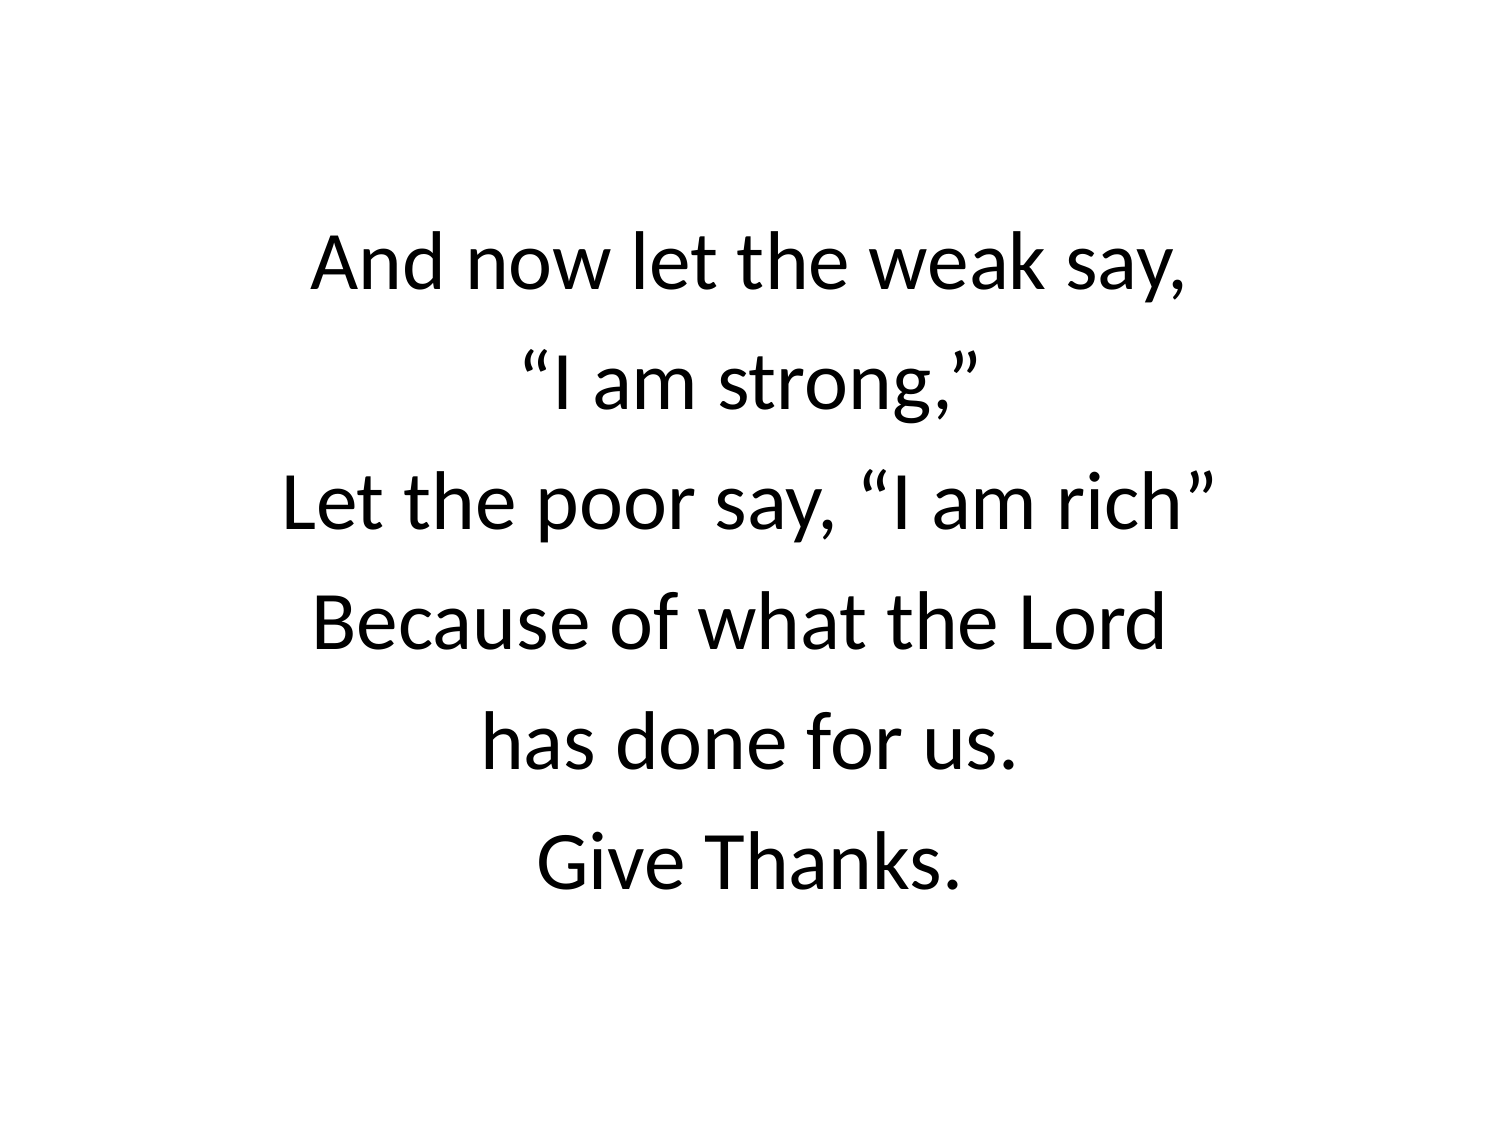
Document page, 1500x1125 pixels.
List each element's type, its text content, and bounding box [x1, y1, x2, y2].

text_box And now let the weak say, “I am strong,” Let the poor say, “I am rich” Because of what the Lord has done for us. Give Thanks. [74, 178, 1425, 914]
